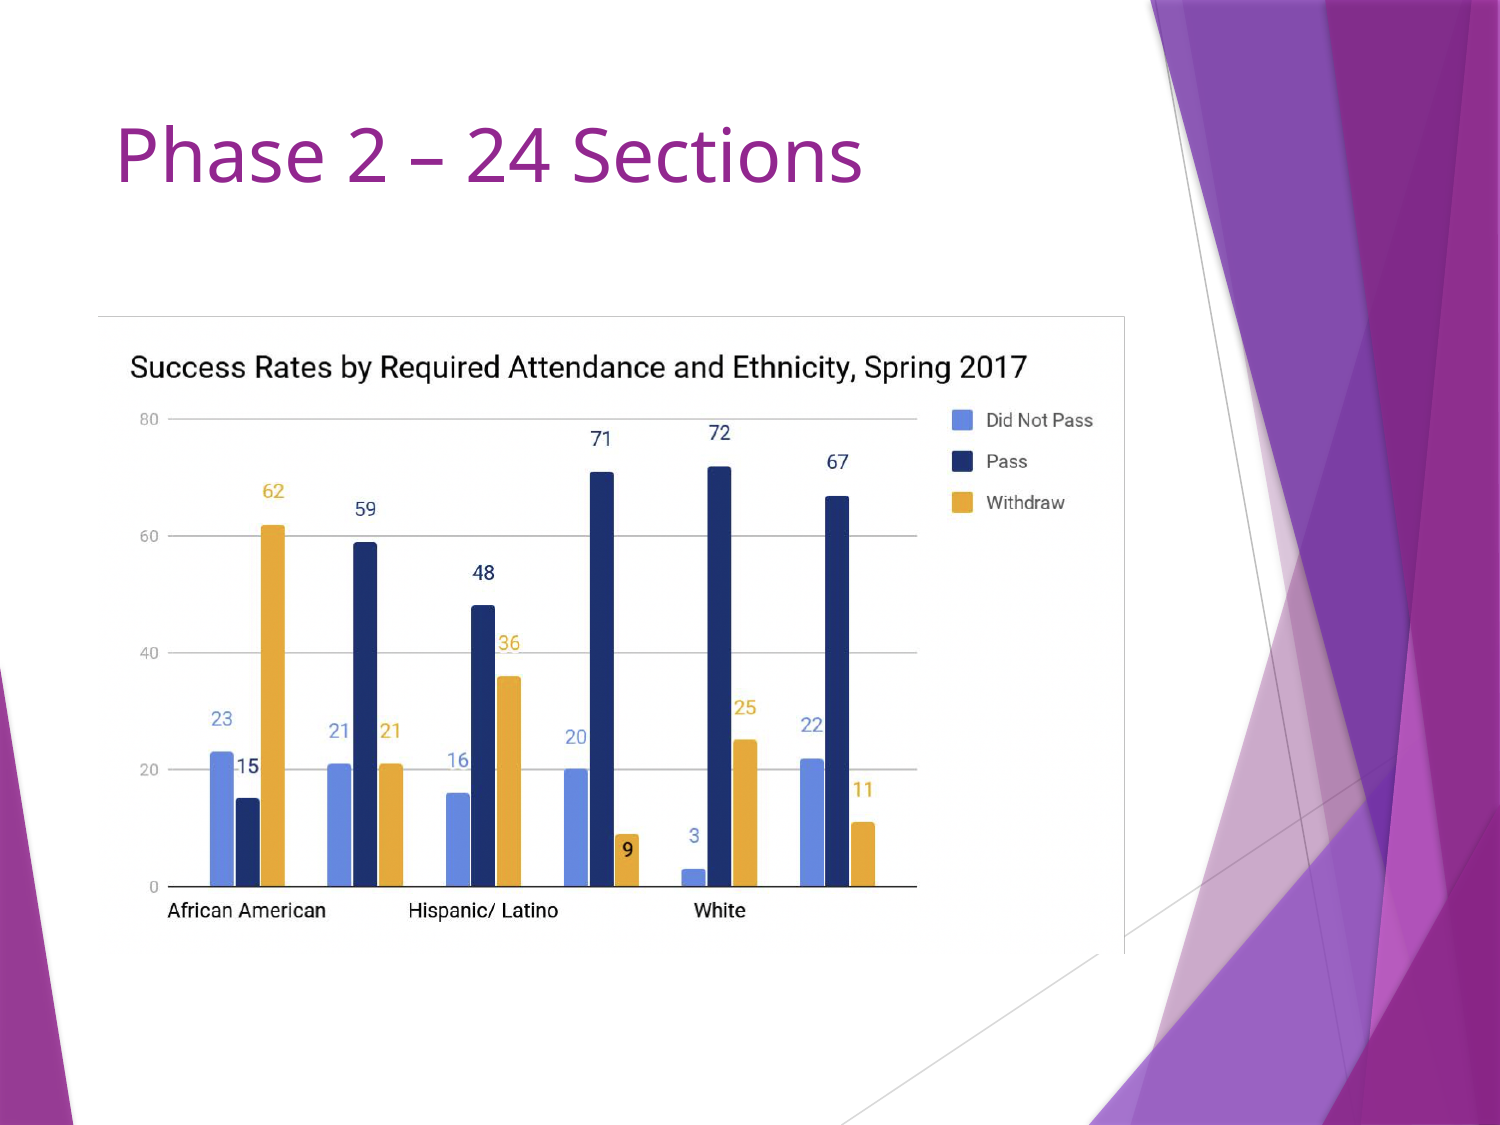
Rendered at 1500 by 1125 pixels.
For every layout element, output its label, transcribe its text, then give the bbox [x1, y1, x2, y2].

title Phase 2 – 24 Sections [99, 99, 1142, 317]
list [97, 316, 1126, 954]
